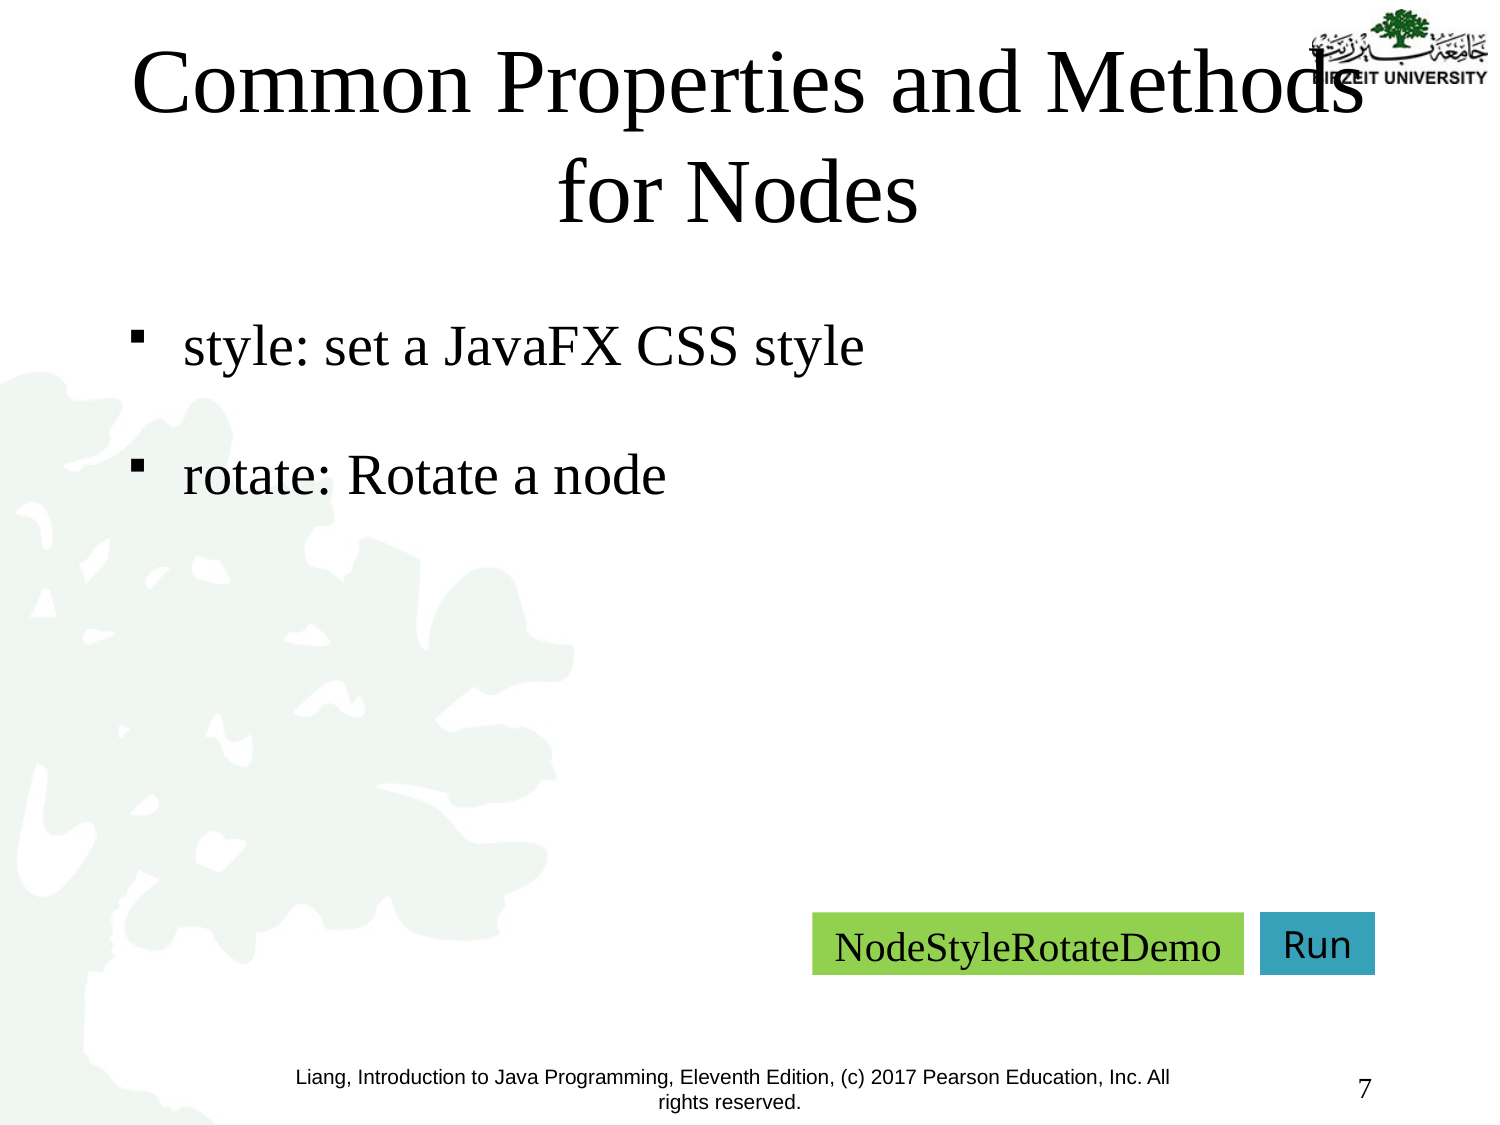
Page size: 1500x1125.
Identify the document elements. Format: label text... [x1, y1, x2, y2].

list style: set a JavaFX CSS style rotate: Rotate a node [112, 299, 1388, 550]
text_box [0, 345, 578, 1125]
text_box Run [1260, 912, 1375, 975]
picture [1312, 9, 1488, 84]
slide_number 7 [1074, 1049, 1388, 1125]
title Common Properties and Methods for Nodes [112, 24, 1388, 238]
text_box NodeStyleRotateDemo [812, 912, 1244, 975]
